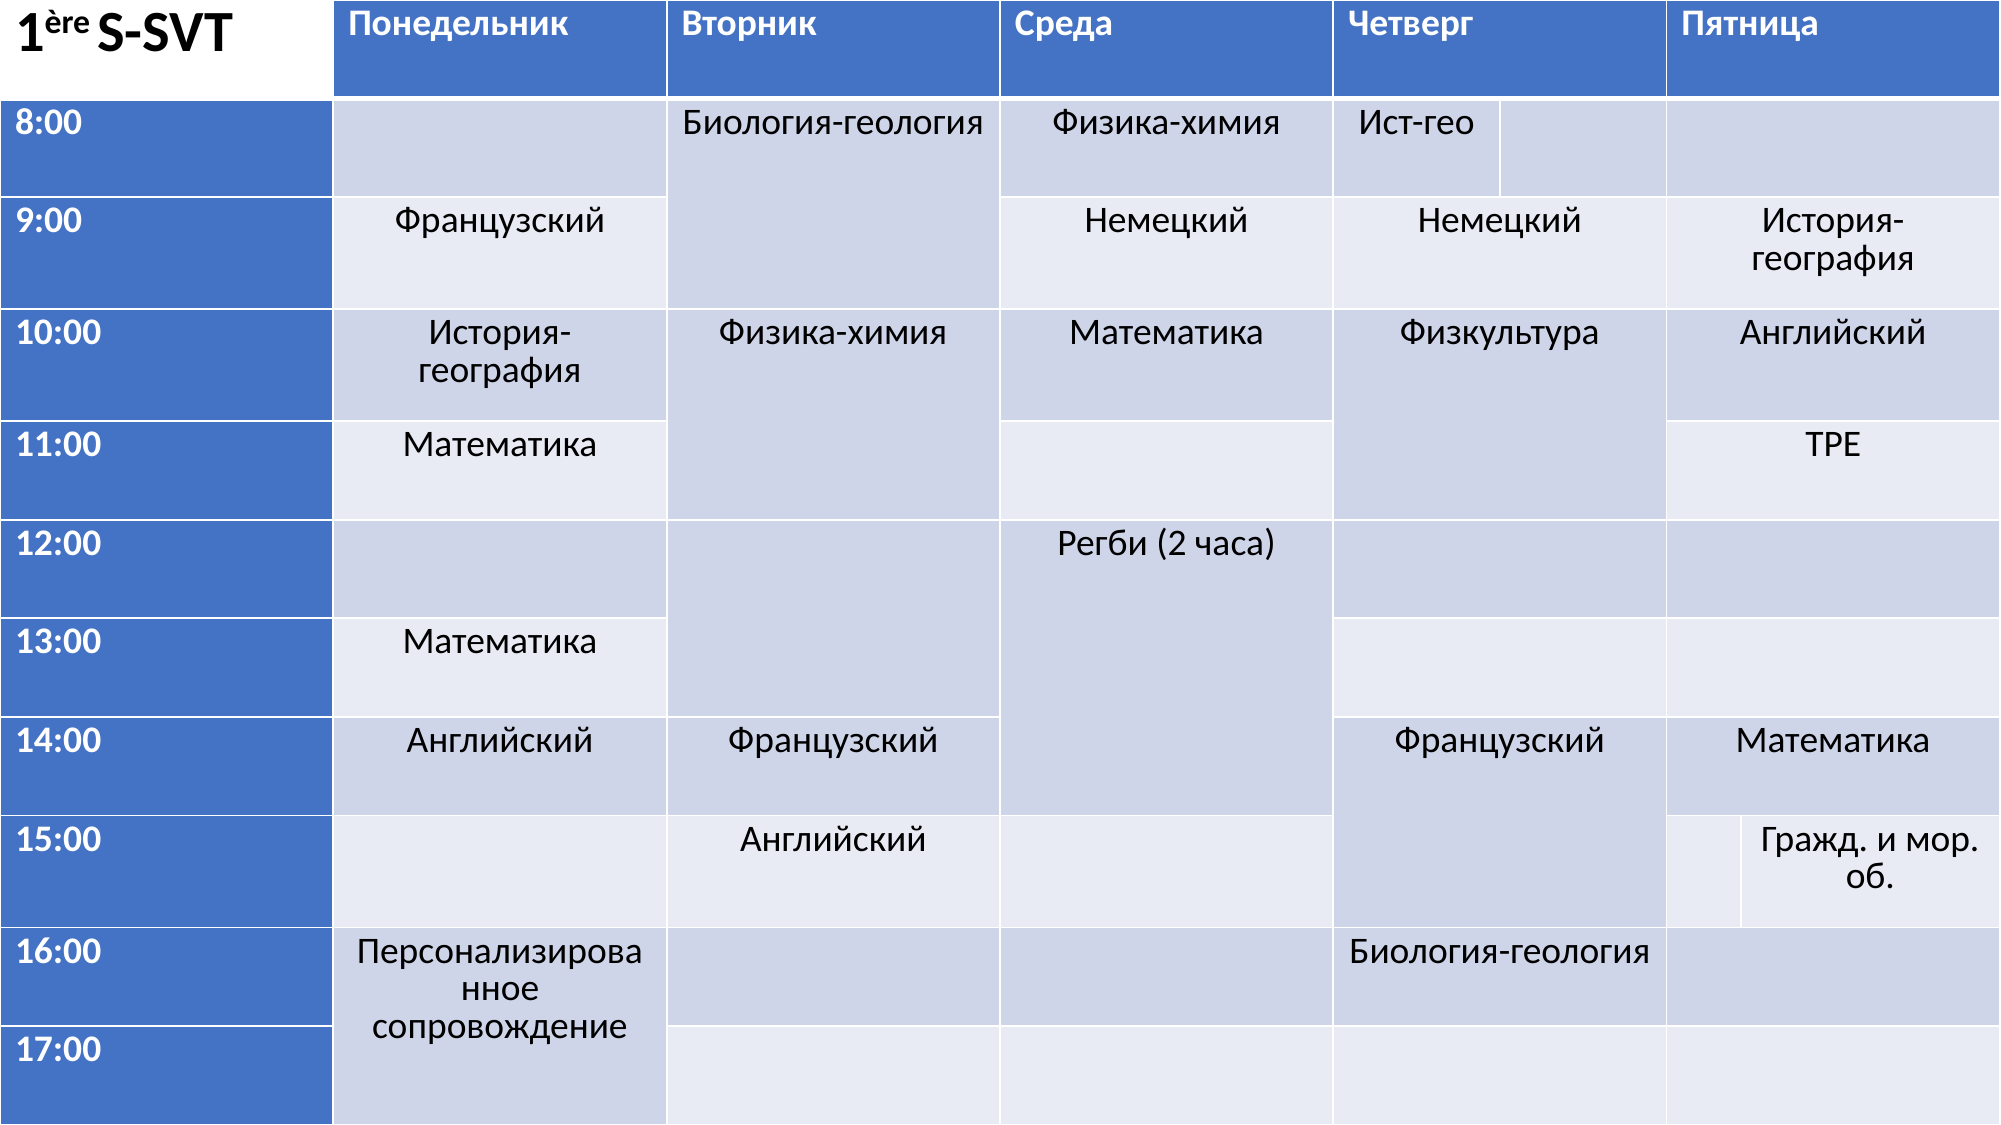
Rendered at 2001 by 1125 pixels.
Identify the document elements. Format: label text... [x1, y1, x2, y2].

table_cell [668, 521, 999, 716]
table_cell [1667, 816, 1740, 927]
table_cell [334, 521, 666, 617]
table_cell История-география [1667, 198, 1999, 308]
table_cell Гражд. и мор. об. [1742, 816, 1999, 927]
table_header Пятница [1667, 1, 1999, 96]
table_cell [334, 101, 666, 196]
table_cell Физкультура [1334, 310, 1666, 519]
table_cell [1334, 1027, 1666, 1124]
table_cell [1667, 521, 1999, 617]
table_header Понедельник [334, 1, 666, 96]
table_cell 9:00 [1, 198, 332, 308]
table_cell [1001, 422, 1332, 519]
table_cell [1001, 1027, 1332, 1124]
table_cell Английский [668, 816, 999, 927]
table_cell 14:00 [1, 718, 332, 815]
table_cell Французский [1334, 718, 1666, 927]
table_cell 16:00 [1, 928, 332, 1025]
table_header 1ère S-SVT [1, 1, 332, 96]
table_cell TPE [1667, 422, 1999, 519]
table_cell Французский [334, 198, 666, 308]
table_cell Ист-гео [1334, 101, 1499, 196]
table_cell Физика-химия [1001, 101, 1332, 196]
table_cell Французский [668, 718, 999, 815]
table_cell Математика [1667, 718, 1999, 815]
table_cell 10:00 [1, 310, 332, 420]
table_header Вторник [668, 1, 999, 96]
table_cell История-география [334, 310, 666, 420]
table_cell [668, 928, 999, 1025]
table_cell [1334, 619, 1666, 716]
table_header Четверг [1334, 1, 1666, 96]
table_cell Регби (2 часа) [1001, 521, 1332, 815]
table_cell Математика [334, 422, 666, 519]
table_cell Биология-геология [668, 101, 999, 308]
table_cell 17:00 [1, 1027, 332, 1124]
table_cell Физика-химия [668, 310, 999, 519]
table_cell Персонализированное сопровождение [334, 928, 666, 1124]
table_cell 12:00 [1, 521, 332, 617]
table_header Среда [1001, 1, 1332, 96]
table_cell [1667, 101, 1999, 196]
table_cell Математика [1001, 310, 1332, 420]
table_cell [1667, 1027, 1999, 1124]
table_cell Немецкий [1334, 198, 1666, 308]
table_cell [1667, 619, 1999, 716]
table_cell Математика [334, 619, 666, 716]
table_cell Биология-геология [1334, 928, 1666, 1025]
table_cell [1667, 928, 1999, 1025]
table_cell Английский [334, 718, 666, 815]
table_cell [668, 1027, 999, 1124]
table_cell [1501, 101, 1666, 196]
table_cell 13:00 [1, 619, 332, 716]
table_cell [1334, 521, 1666, 617]
table_cell Английский [1667, 310, 1999, 420]
table_cell 8:00 [1, 101, 332, 196]
table_cell [1001, 816, 1332, 927]
table_cell 11:00 [1, 422, 332, 519]
table_cell [1001, 928, 1332, 1025]
table_cell [334, 816, 666, 927]
table_cell Немецкий [1001, 198, 1332, 308]
table_cell 15:00 [1, 816, 332, 927]
